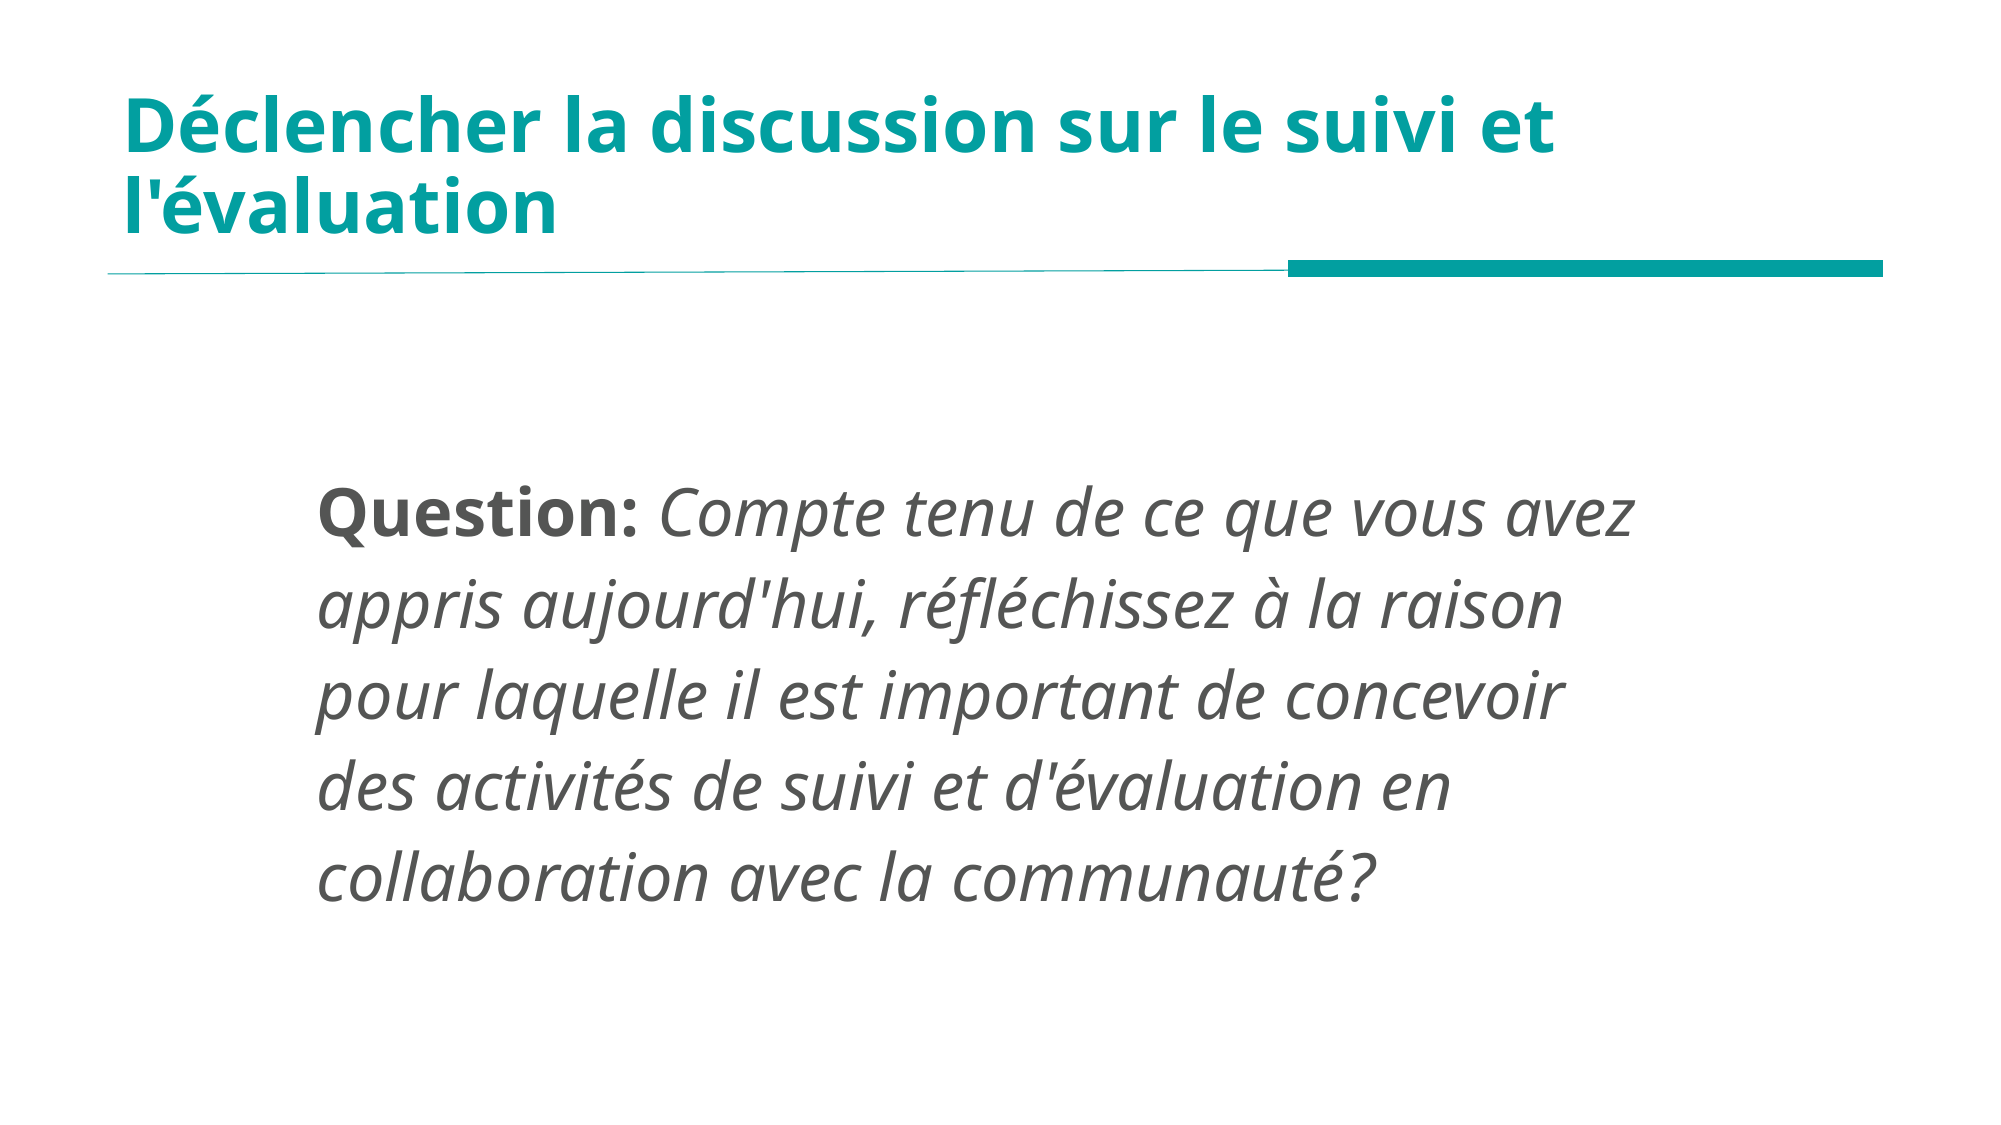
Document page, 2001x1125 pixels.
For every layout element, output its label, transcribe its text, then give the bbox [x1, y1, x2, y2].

list Question: Compte tenu de ce que vous avez appris aujourd'hui, réfléchissez à la raison pour laquelle il est important de concevoir des activités de suivi et d'évaluation en collaboration avec la communauté? [301, 451, 1699, 999]
title Déclencher la discussion sur le suivi et l'évaluation [107, 59, 1833, 278]
